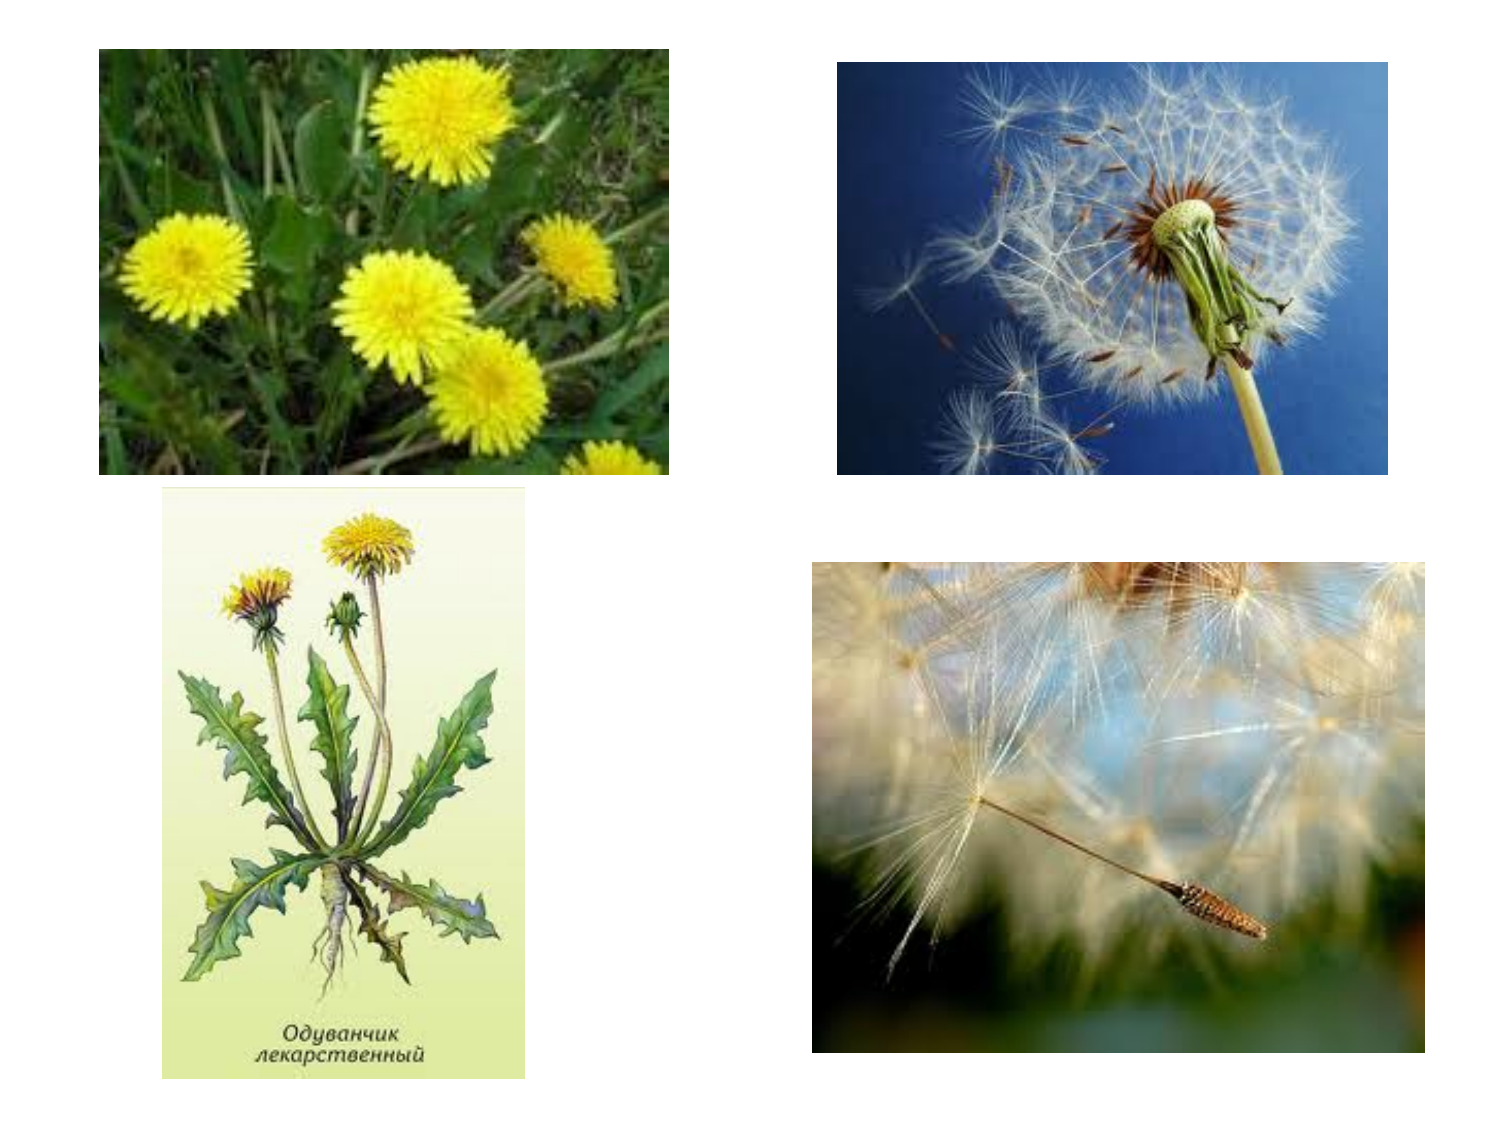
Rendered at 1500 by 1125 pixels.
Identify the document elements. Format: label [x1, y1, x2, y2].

picture [812, 562, 1426, 1054]
picture [162, 487, 526, 1079]
list [99, 49, 669, 476]
picture [837, 62, 1388, 475]
